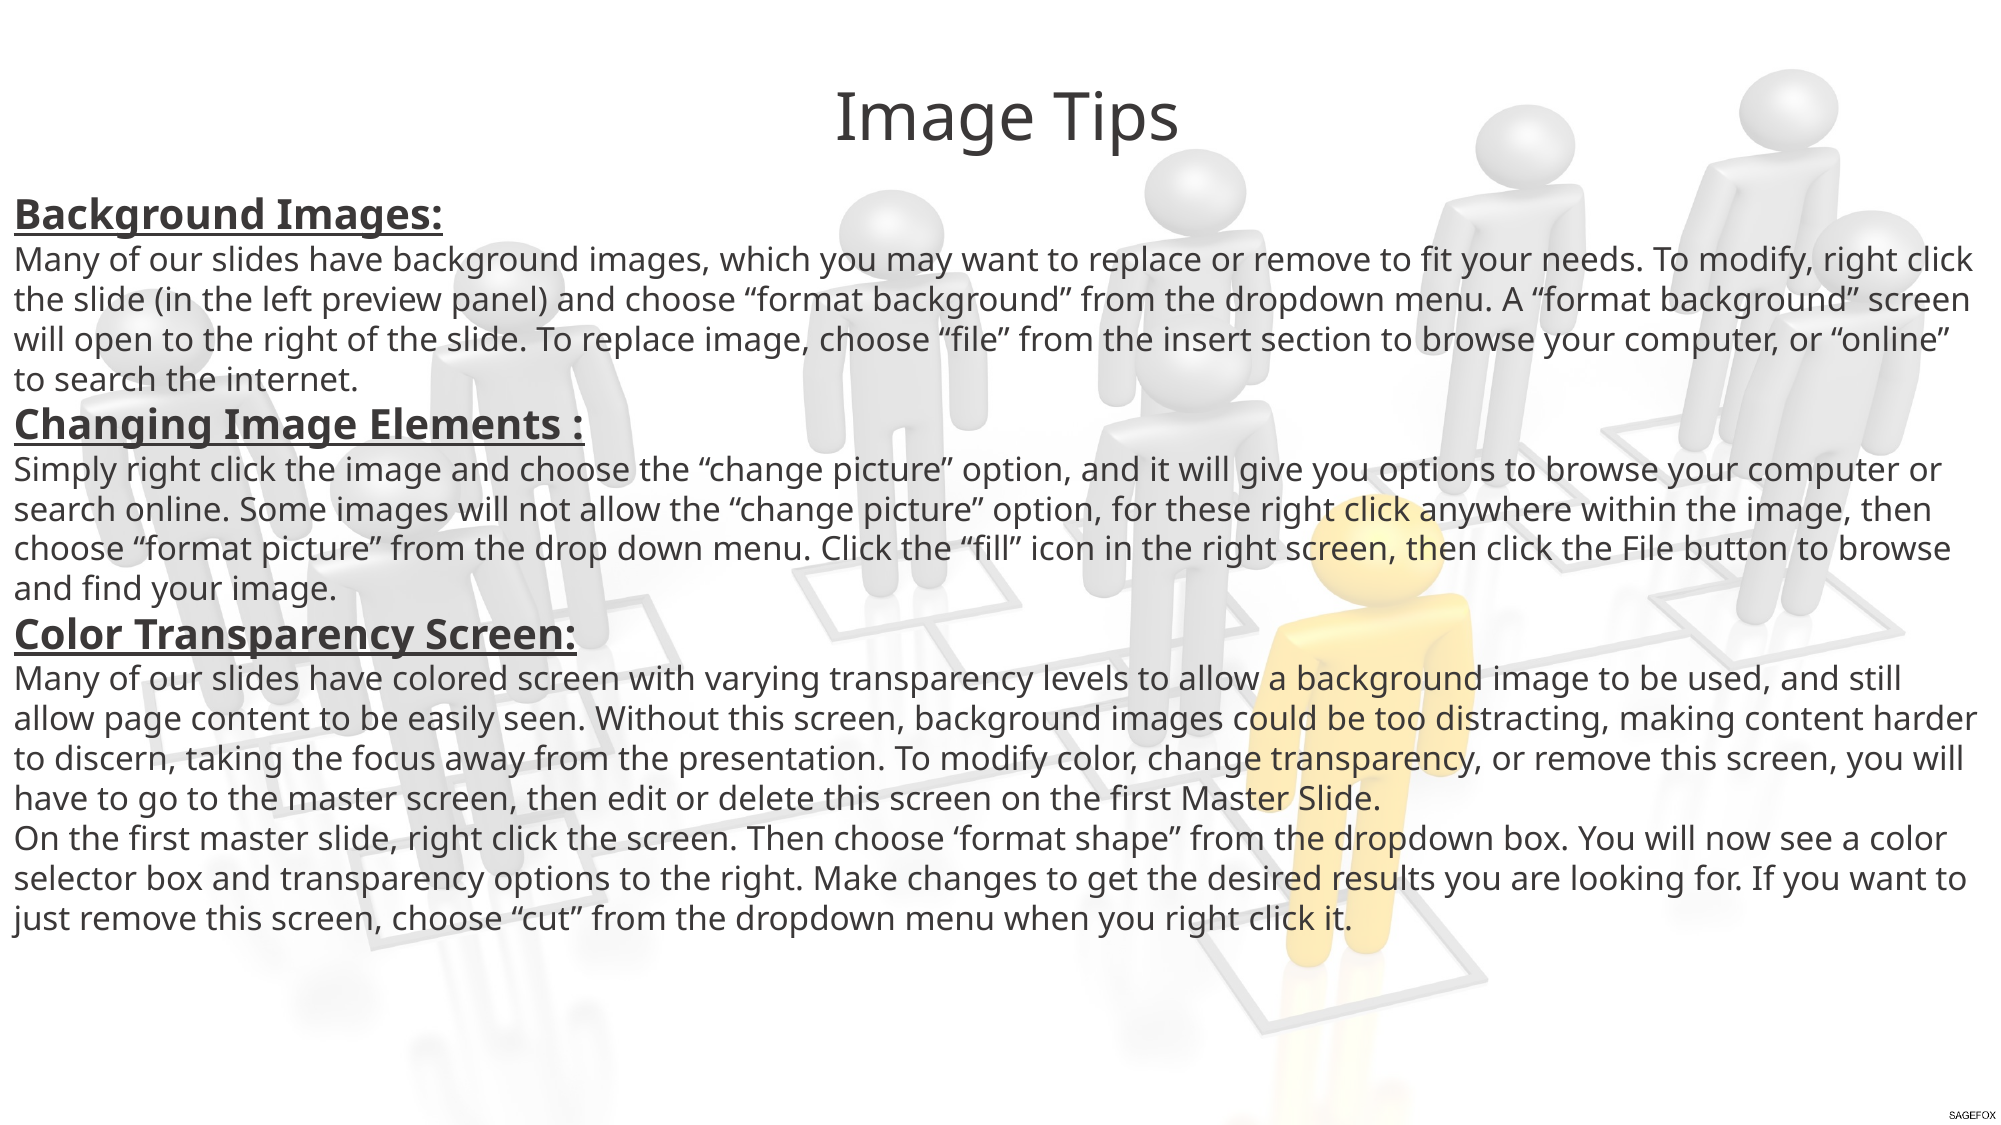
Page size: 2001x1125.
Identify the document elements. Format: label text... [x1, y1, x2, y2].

text_box Background Images: Many of our slides have background images, which you may want to replace or remove to fit your needs. To modify, right click the slide (in the left preview panel) and choose “format background” from the dropdown menu. A “format background” screen will open to the right of the slide. To replace image, choose “file” from the insert section to browse your computer, or “online” to search the internet. Changing Image Elements : Simply right click the image and choose the “change picture” option, and it will give you options to browse your computer or search online. Some images will not allow the “change picture” option, for these right click anywhere within the image, then choose “format picture” from the drop down menu. Click the “fill” icon in the right screen, then click the File button to browse and find your image. Color Transparency Screen: Many of our slides have colored screen with varying transparency levels to allow a background image to be used, and still allow page content to be easily seen. Without this screen, background images could be too distracting, making content harder to discern, taking the focus away from the presentation. To modify color, change transparency, or remove this screen, you will have to go to the master screen, then edit or delete this screen on the first Master Slide. On the first master slide, right click the screen. Then choose ‘format shape” from the dropdown box. You will now see a color selector box and transparency options to the right. Make changes to get the desired results you are looking for. If you want to just remove this screen, choose “cut” from the dropdown menu when you right click it. [0, 0, 2000, 1125]
title Image Tips [597, 59, 1420, 177]
